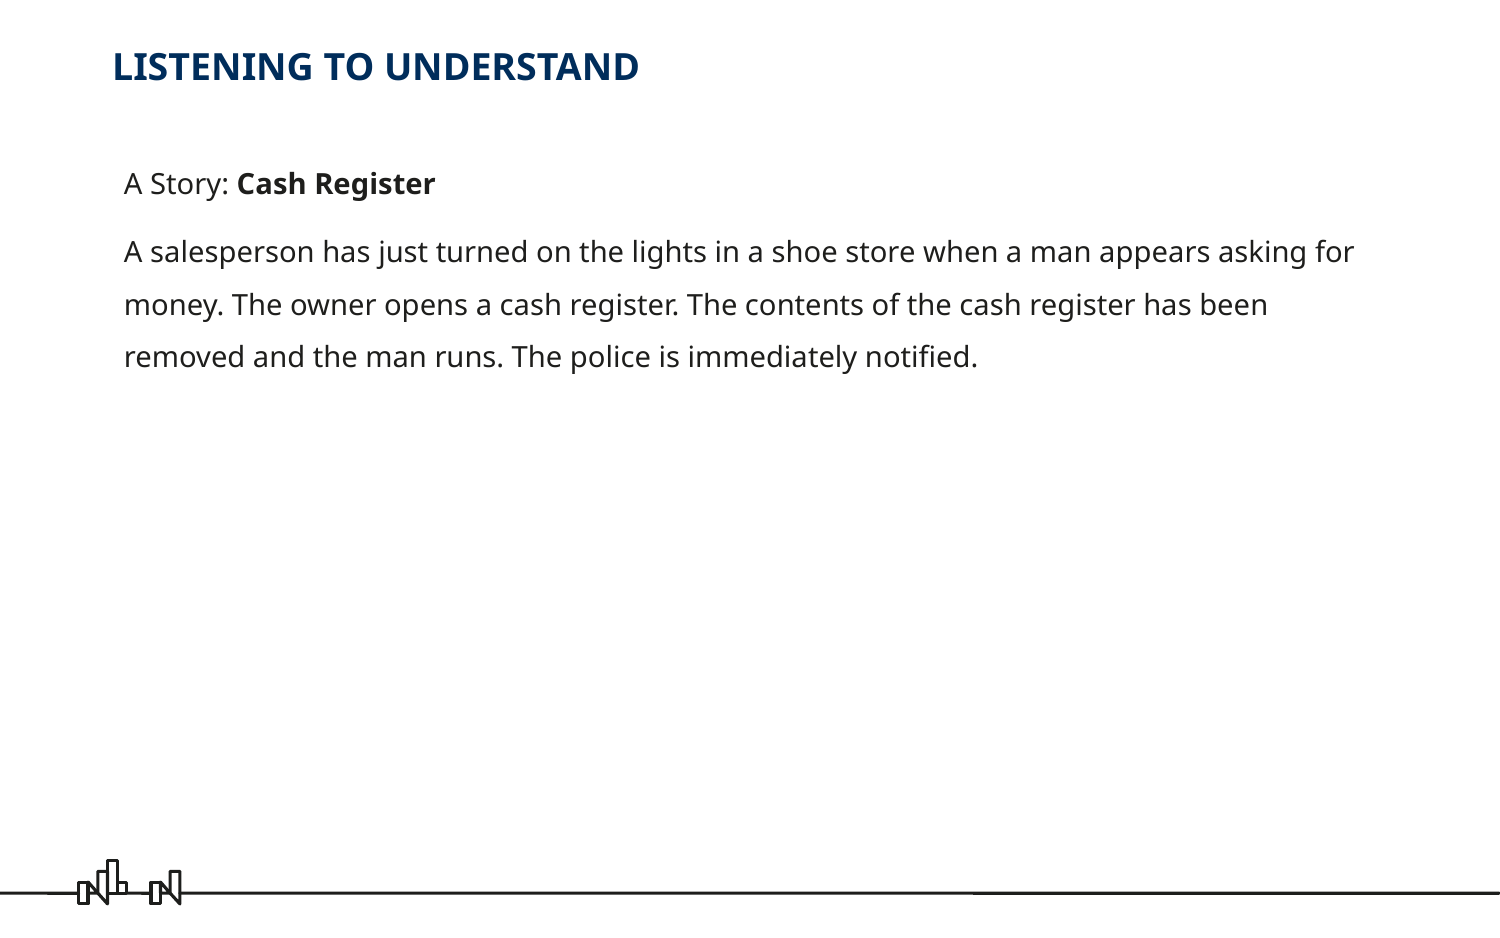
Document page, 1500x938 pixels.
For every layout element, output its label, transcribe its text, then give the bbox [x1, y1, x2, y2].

list A Story: Cash Register A salesperson has just turned on the lights in a shoe store when a man appears asking for money. The owner opens a cash register. The contents of the cash register has been removed and the man runs. The police is immediately notified. [112, 153, 1391, 843]
title LISTENING TO UNDERSTAND [112, 42, 1274, 89]
